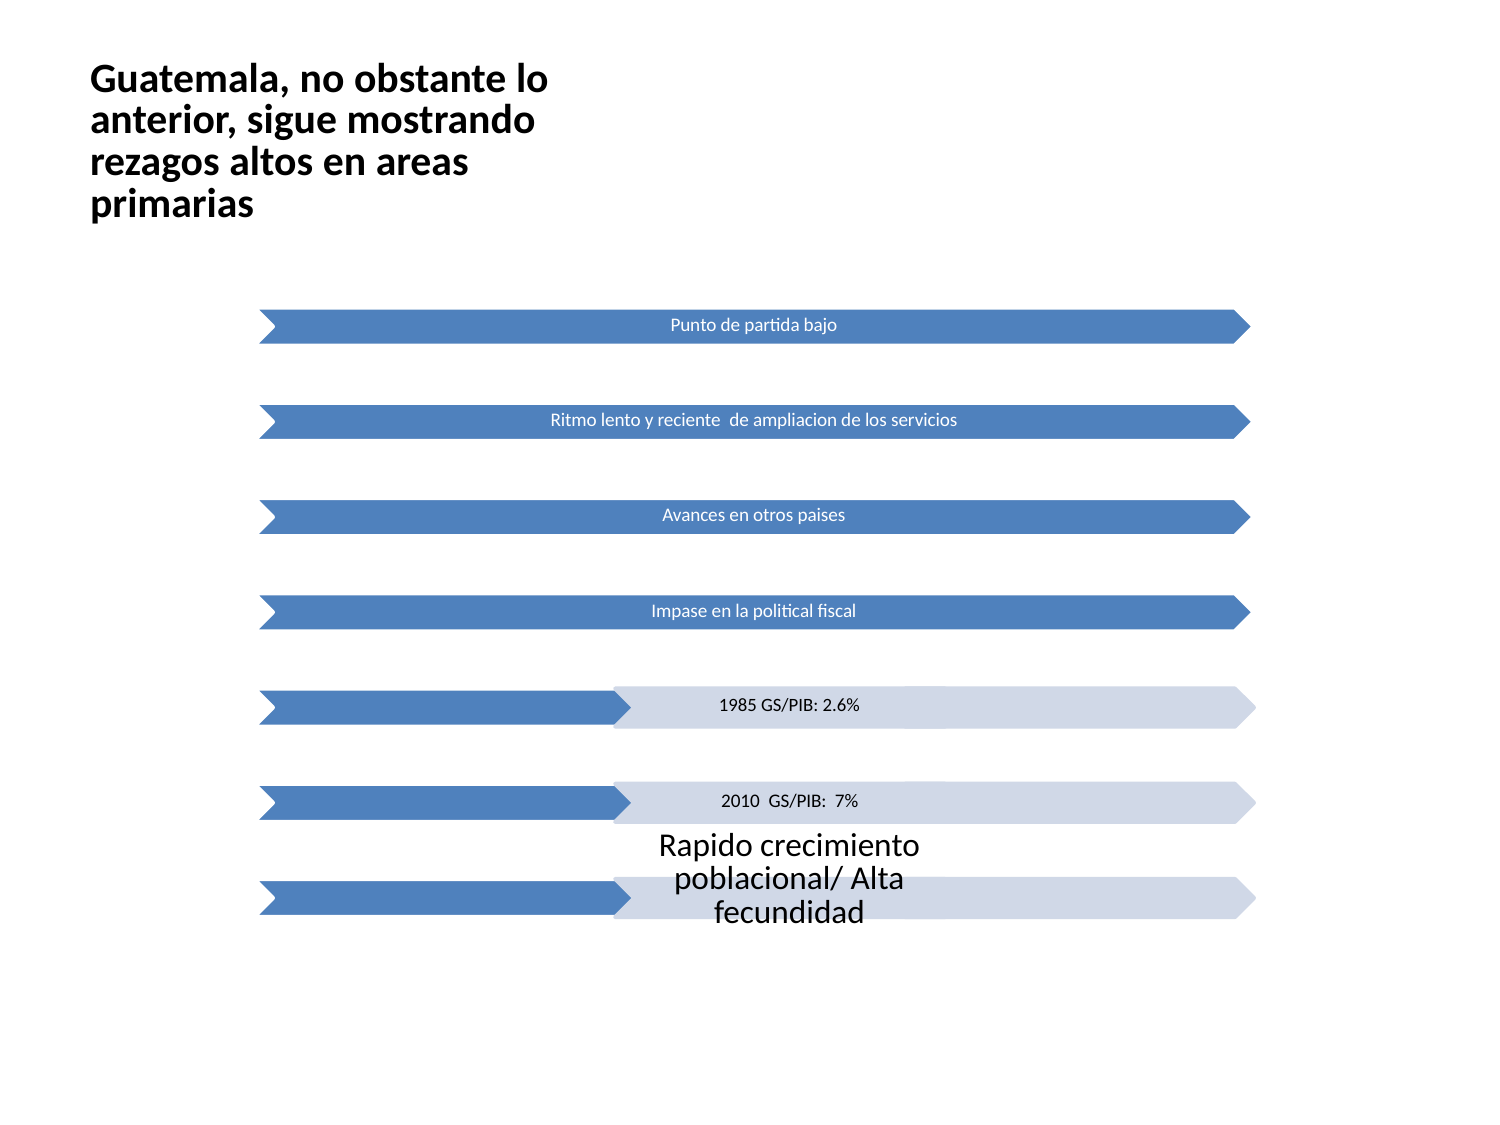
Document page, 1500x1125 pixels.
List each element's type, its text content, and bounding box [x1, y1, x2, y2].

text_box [253, 278, 1255, 946]
title Guatemala, no obstante lo anterior, sigue mostrando rezagos altos en areas primarias [74, 44, 569, 236]
